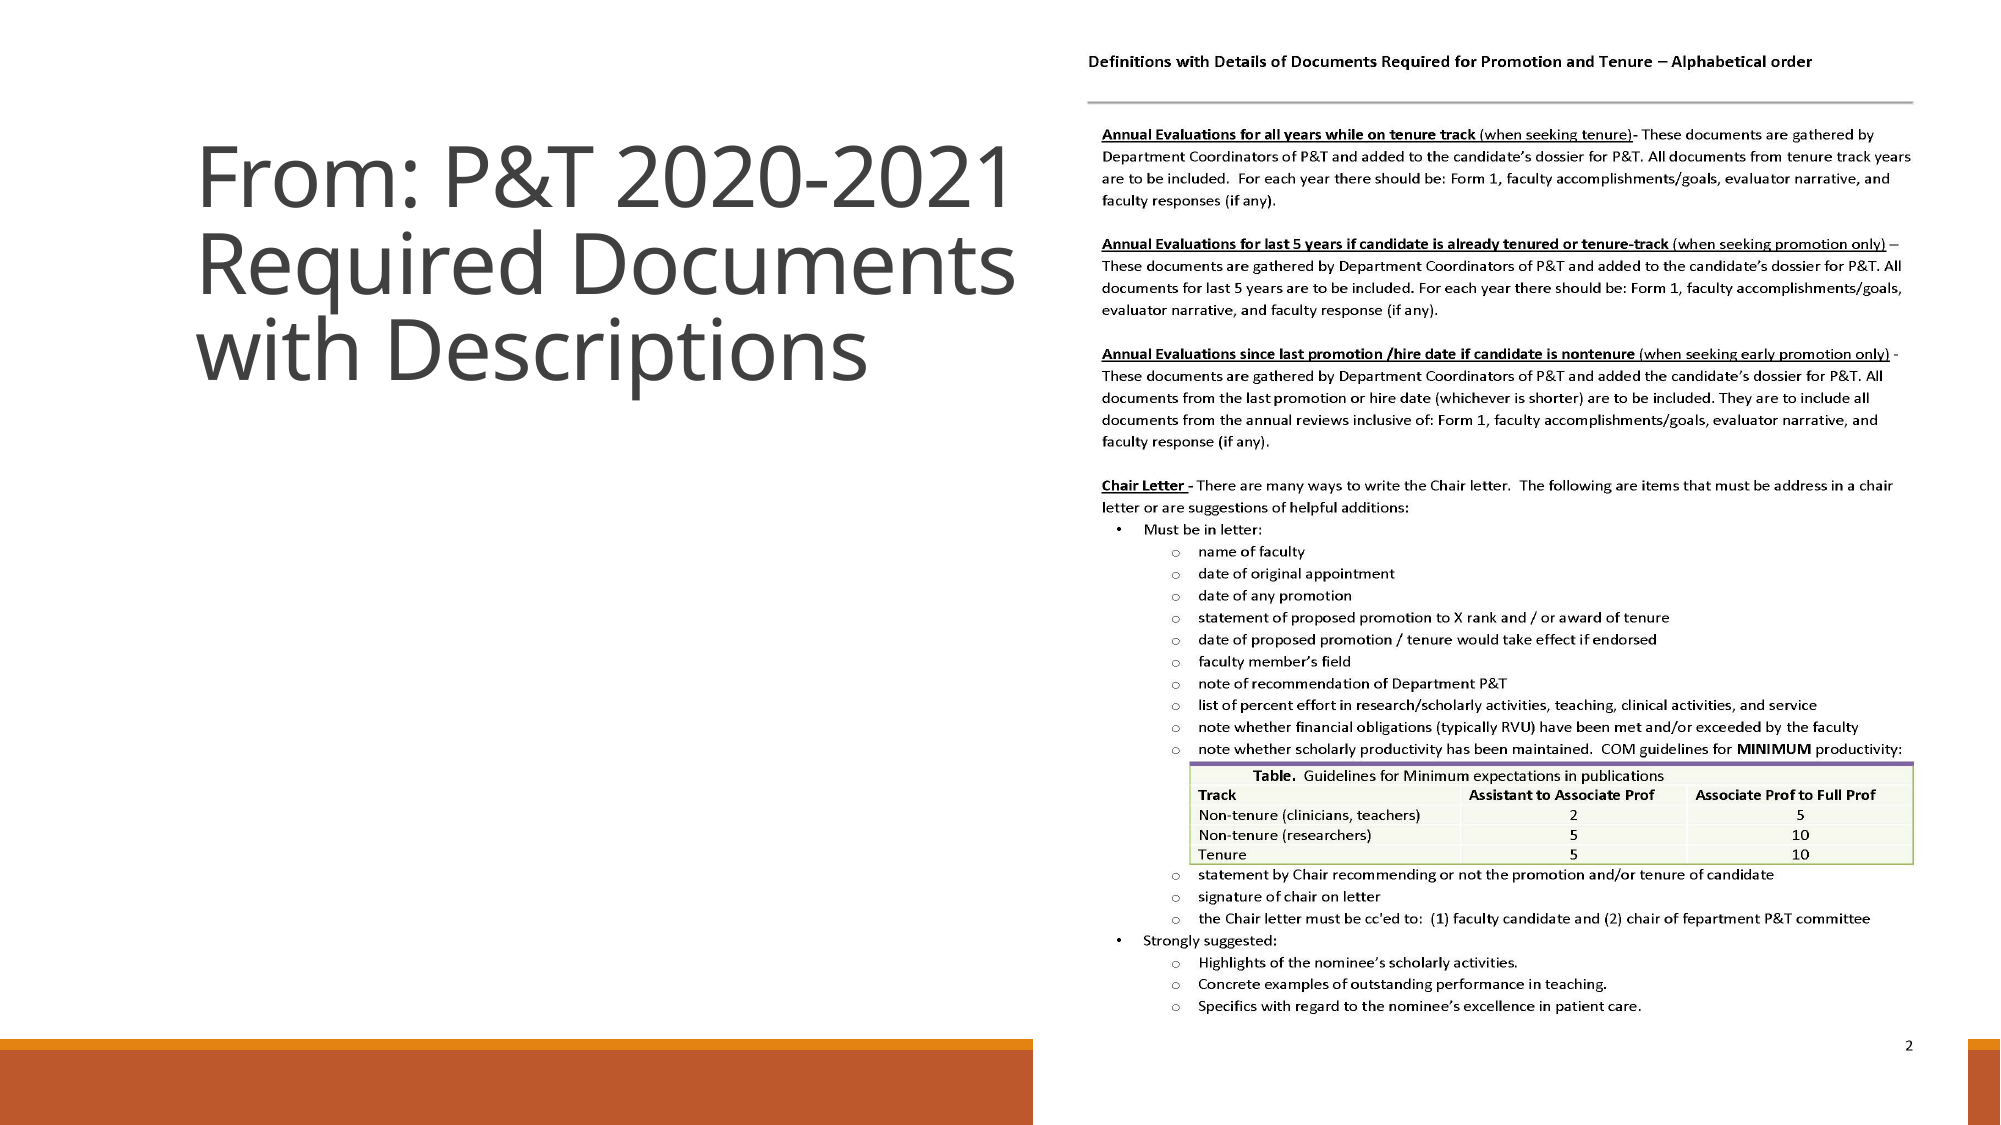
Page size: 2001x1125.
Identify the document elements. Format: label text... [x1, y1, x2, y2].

title From: P&T 2020-2021 Required Documents with Descriptions [180, 47, 1030, 406]
picture [1033, 0, 1969, 1125]
